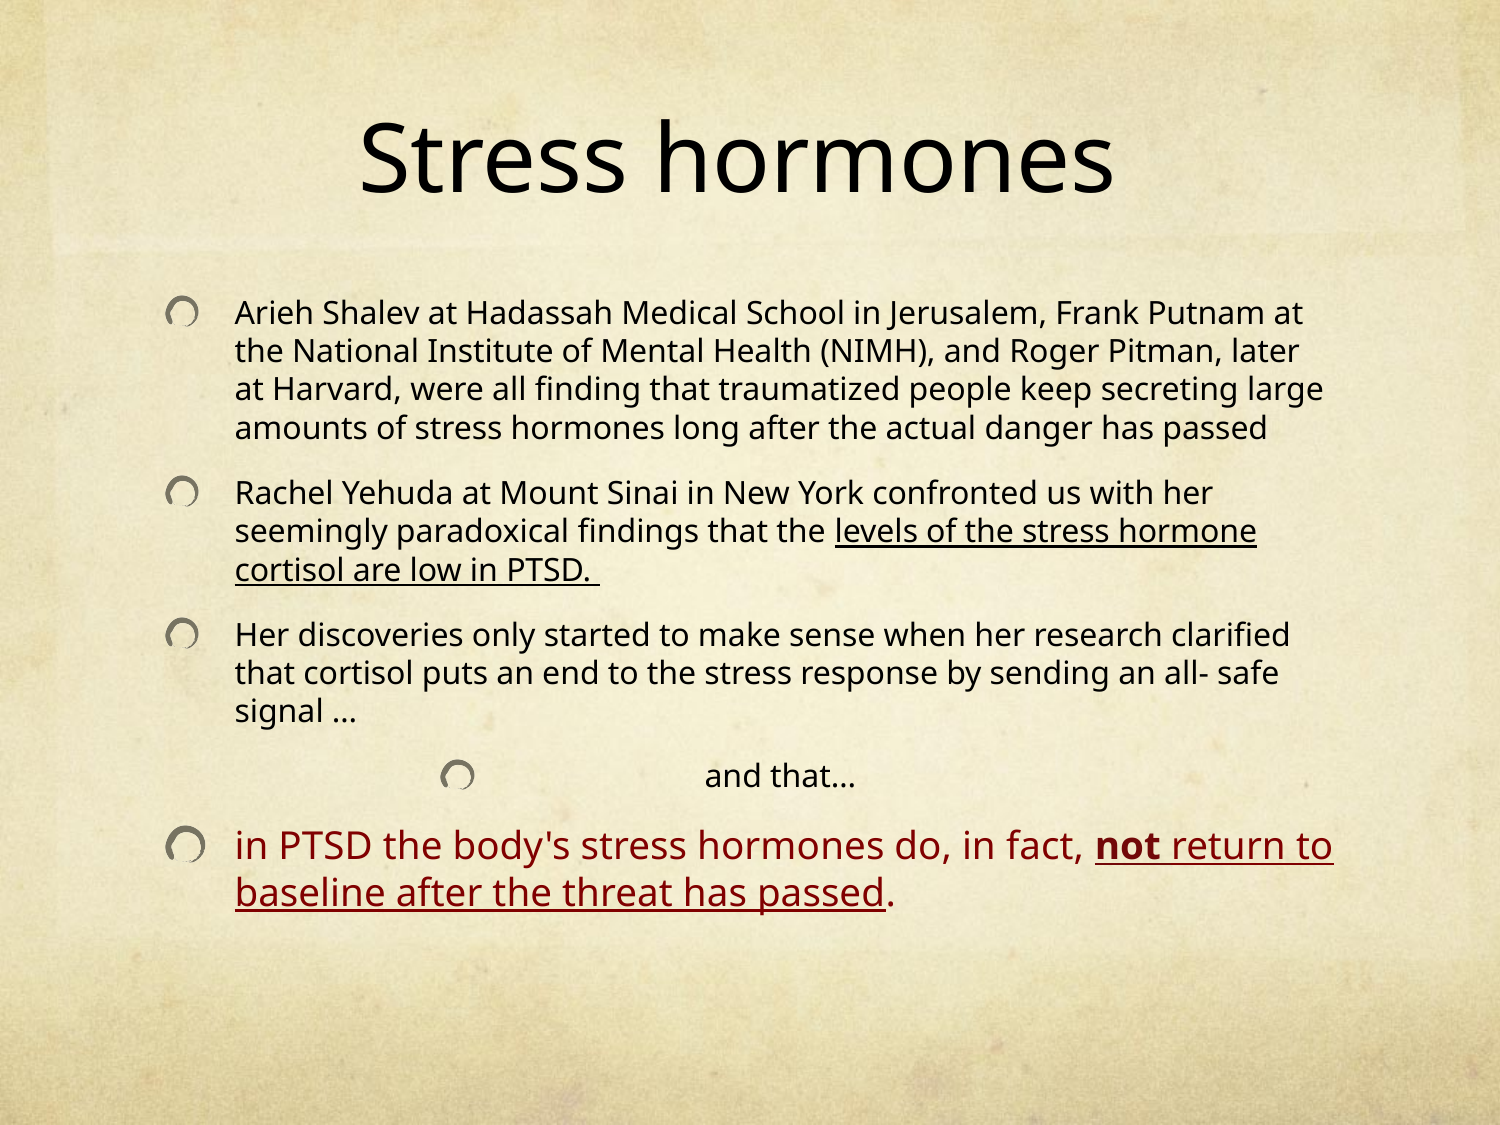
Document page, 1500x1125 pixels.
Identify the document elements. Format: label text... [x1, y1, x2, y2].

title Stress hormones [150, 82, 1350, 225]
picture [0, 0, 1500, 1125]
list Arieh Shalev at Hadassah Medical School in Jerusalem, Frank Putnam at the National Institute of Mental Health (NIMH), and Roger Pitman, later at Harvard, were all finding that traumatized people keep secreting large amounts of stress hormones long after the actual danger has passed Rachel Yehuda at Mount Sinai in New York confronted us with her seemingly paradoxical findings that the levels of the stress hormone cortisol are low in PTSD. Her discoveries only started to make sense when her research clarified that cortisol puts an end to the stress response by sending an all- safe signal … and that… in PTSD the body's stress hormones do, in fact, not return to baseline after the threat has passed. [150, 284, 1350, 950]
